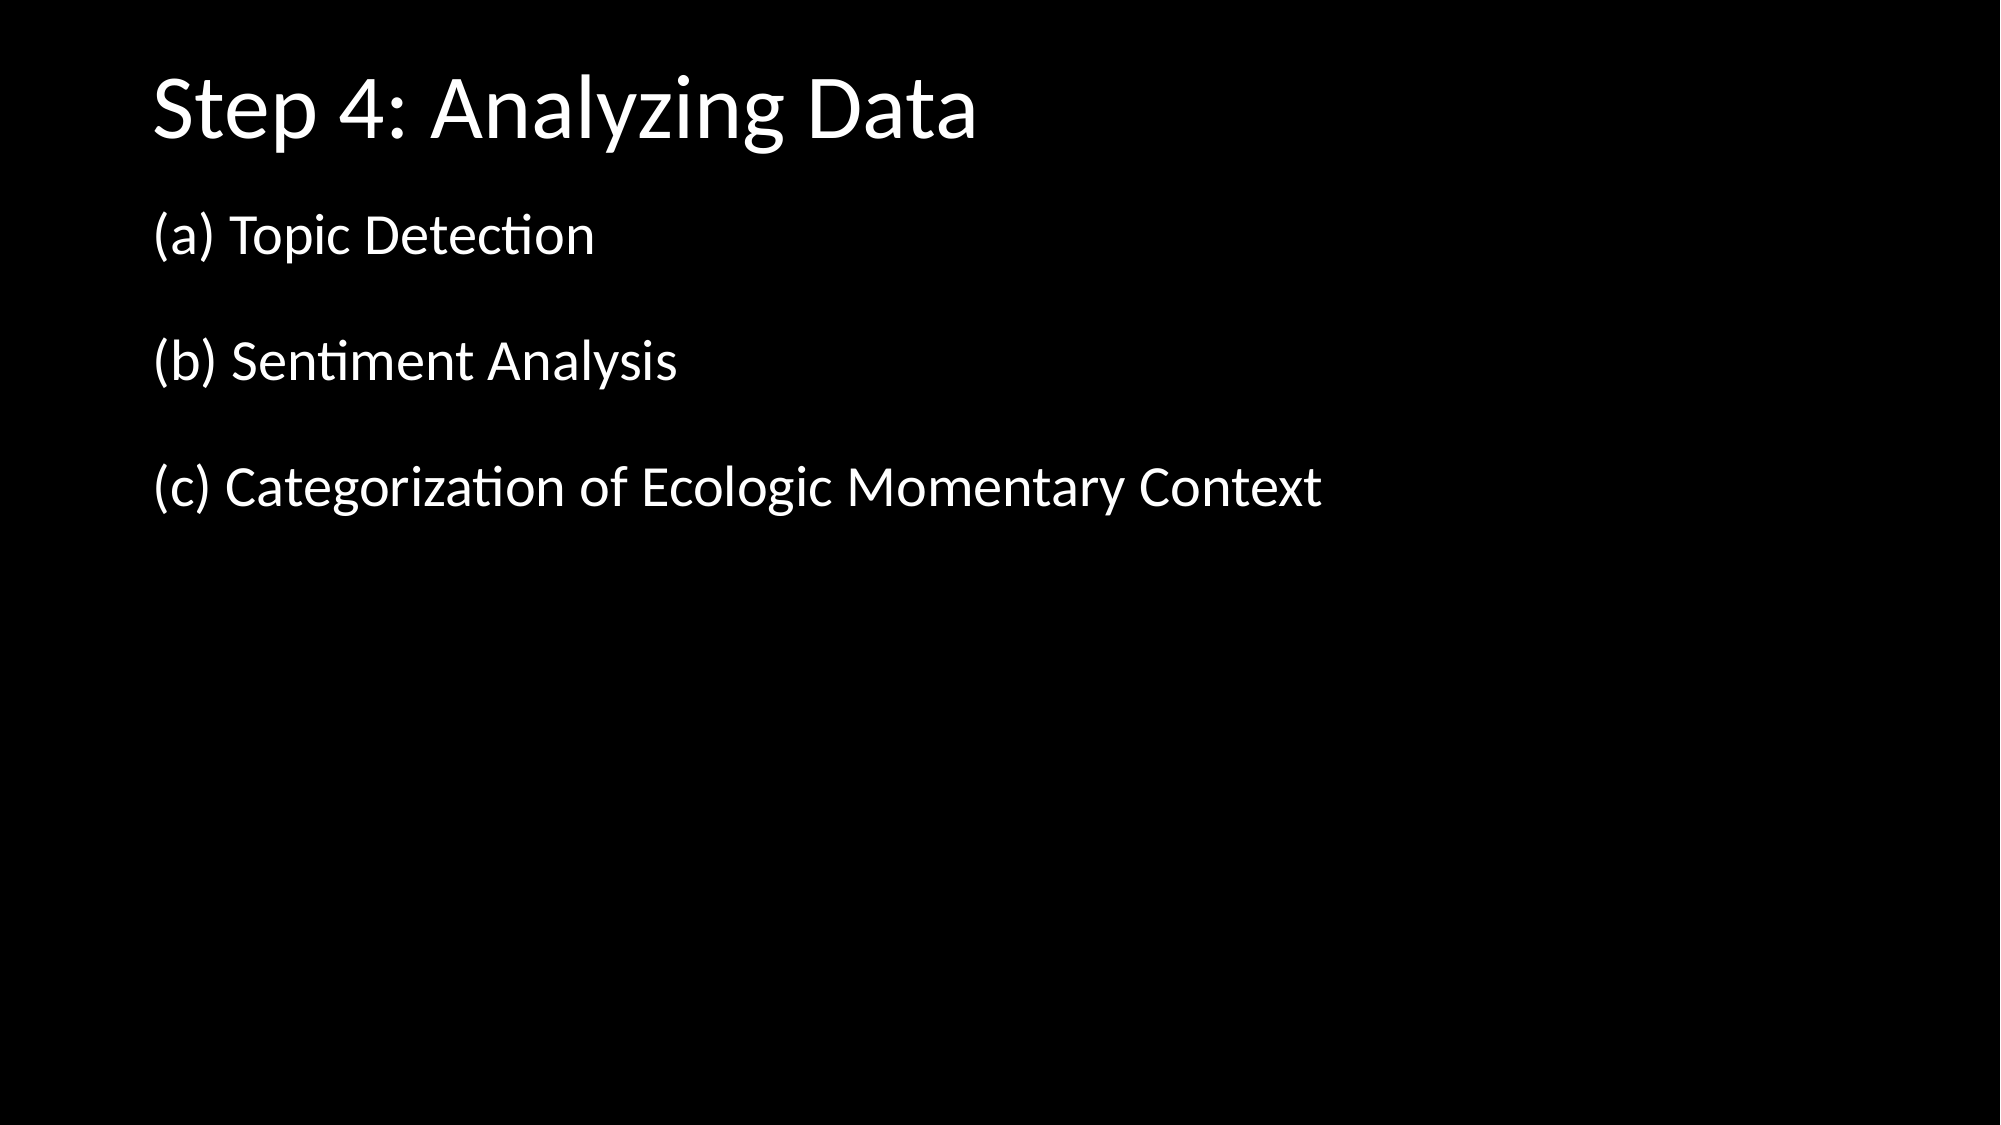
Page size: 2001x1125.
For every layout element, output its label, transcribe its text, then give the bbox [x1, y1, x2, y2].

title Step 4: Analyzing Data [137, 0, 1863, 196]
list (a) Topic Detection (b) Sentiment Analysis (c) Categorization of Ecologic Momentary Context [137, 196, 1863, 1020]
